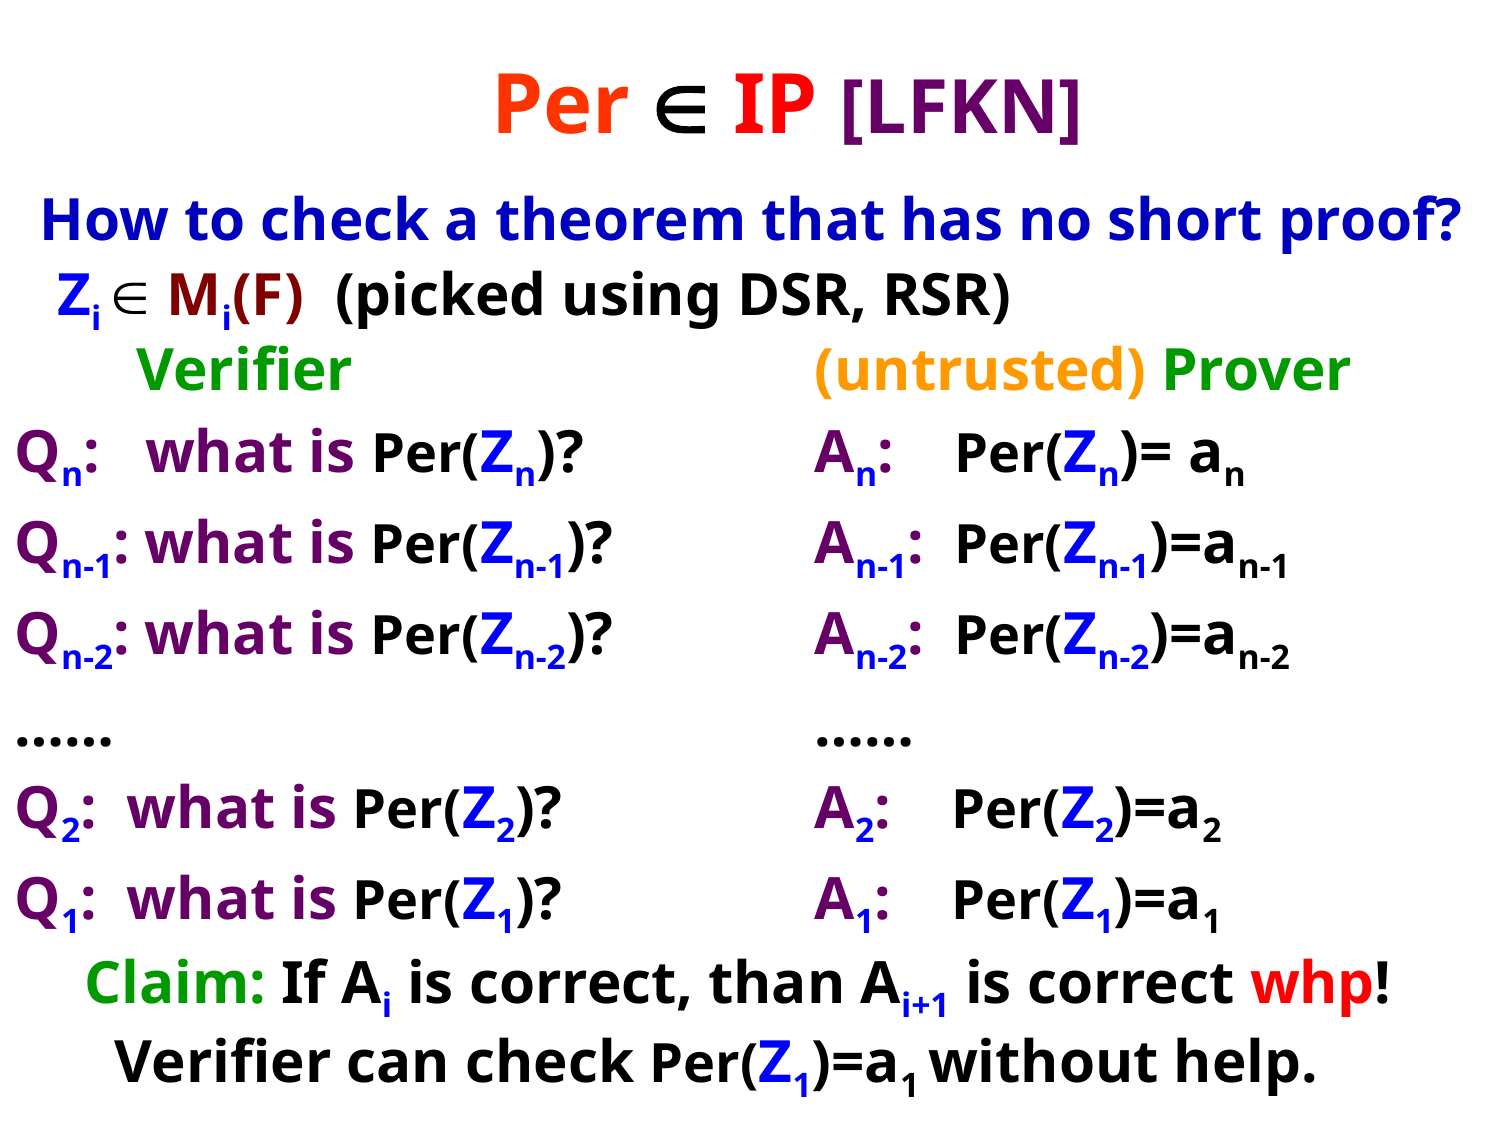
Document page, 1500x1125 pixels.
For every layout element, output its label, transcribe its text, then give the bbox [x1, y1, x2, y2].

text_box Zi  Mi(F) (picked using DSR, RSR) [42, 249, 1027, 345]
text_box Claim: If Ai is correct, than Ai+1 is correct whp! Verifier can check Per(Z1)=a1 without help. [69, 937, 1407, 1125]
list How to check a theorem that has no short proof? [24, 174, 1488, 288]
title Per  IP [LFKN] [162, 37, 1413, 174]
text_box (untrusted) Prover An: Per(Zn)= an An-1: Per(Zn-1)=an-1 An-2: Per(Zn-2)=an-2 …… A2: Per(Z2)=a2 A1: Per(Z1)=a1 [799, 324, 1500, 913]
text_box Verifier Qn: what is Per(Zn)? Qn-1: what is Per(Zn-1)? Qn-2: what is Per(Zn-2)? …… Q2: what is Per(Z2)? Q1: what is Per(Z1)? [0, 324, 763, 938]
